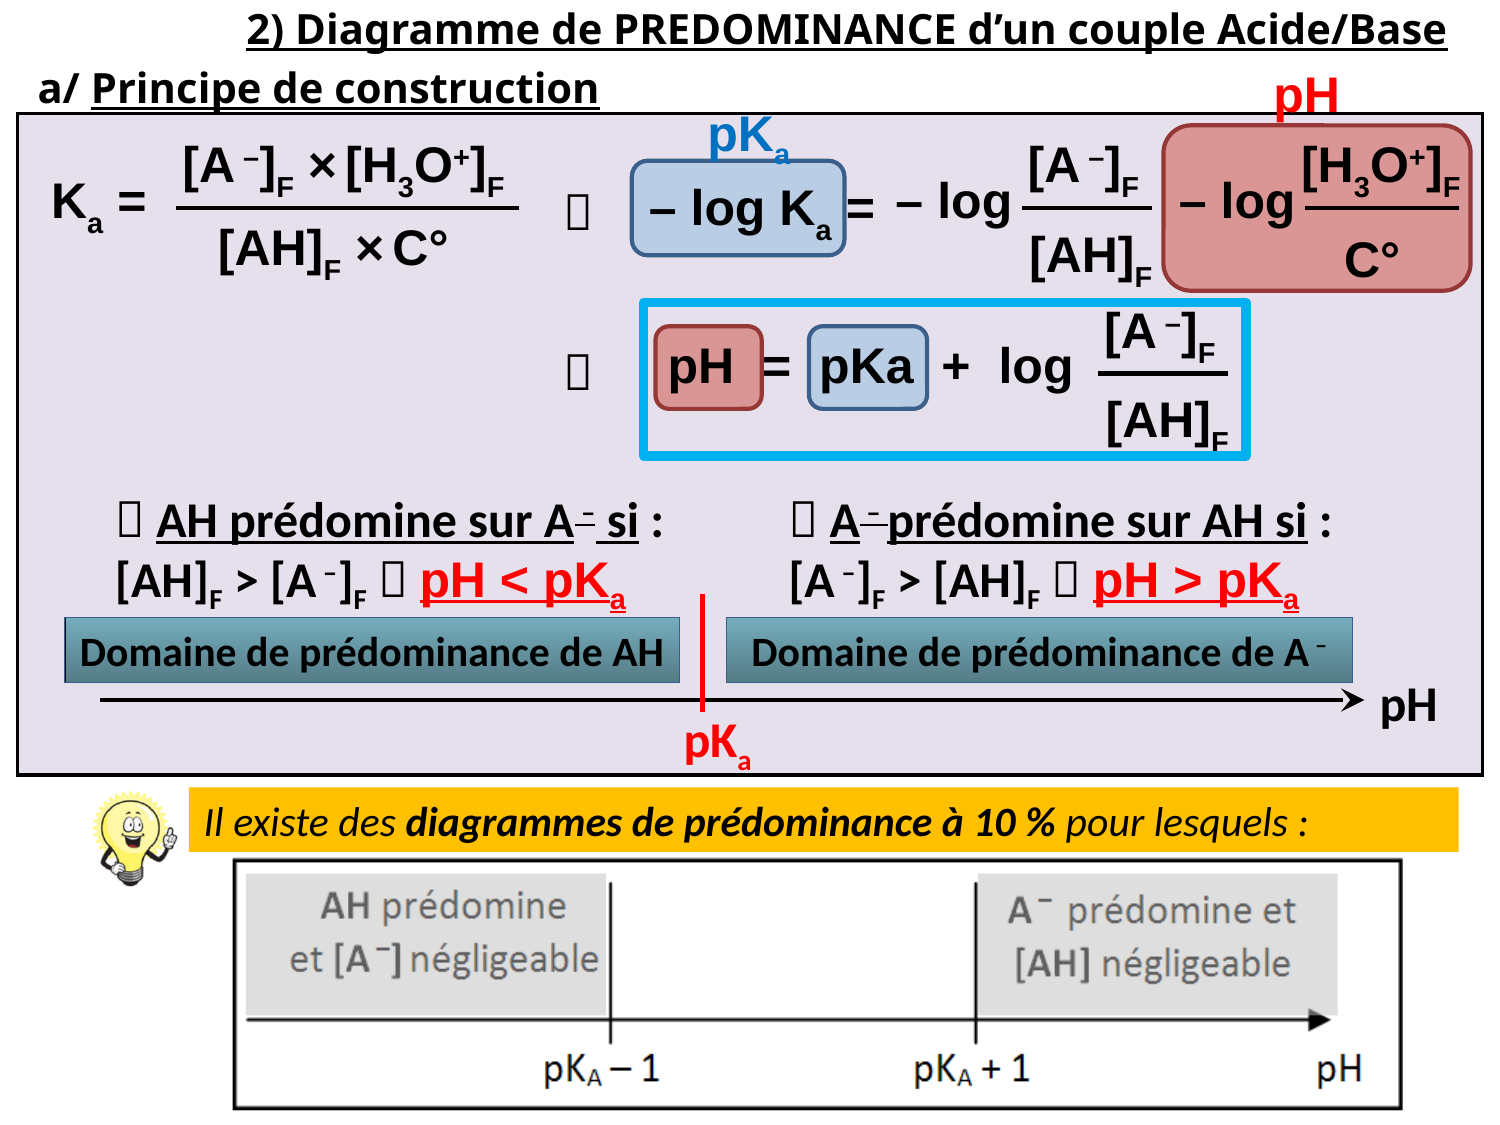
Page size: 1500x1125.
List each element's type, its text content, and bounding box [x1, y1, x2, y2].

text_box Domaine de prédominance de A – [726, 617, 1353, 683]
text_box [806, 158, 844, 167]
text_box [A –]F × [H3O+]F [167, 125, 520, 211]
text_box [642, 301, 1248, 458]
text_box – log [880, 160, 1021, 236]
text_box Domaine de prédominance de AH [64, 617, 680, 683]
text_box [1168, 211, 1473, 293]
text_box – log Ka = [634, 167, 891, 254]
text_box  [549, 172, 634, 248]
text_box pH [1258, 54, 1355, 130]
text_box Il existe des diagrammes de prédominance à 10 % pour lesquels : [188, 787, 1459, 852]
text_box [1161, 123, 1286, 215]
text_box Ka = [36, 160, 162, 247]
text_box [637, 254, 839, 258]
text_box [AH]F [1090, 458, 1244, 466]
text_box a/ Principe de construction [22, 54, 615, 120]
text_box [A –]F [1089, 290, 1231, 301]
text_box [AH]F [1014, 215, 1168, 301]
text_box pKa [668, 709, 767, 783]
text_box  [549, 333, 642, 408]
text_box [17, 113, 1483, 776]
text_box  AH prédomine sur A – si : [AH]F > [A –]F  pH < pKa [100, 479, 691, 623]
text_box pH [1364, 664, 1453, 740]
text_box  A – prédomine sur AH si : [A –]F > [AH]F  pH > pKa [773, 479, 1388, 623]
text_box [H3O+]F [1286, 125, 1476, 211]
text_box [630, 158, 692, 172]
text_box – log [1164, 160, 1311, 236]
text_box C° [1329, 219, 1416, 295]
text_box 2) Diagramme de PREDOMINANCE d’un couple Acide/Base [231, 0, 1463, 61]
text_box [AH]F × C° [203, 217, 464, 294]
text_box [A –]F [1012, 125, 1155, 211]
picture [92, 789, 178, 887]
text_box pKa [692, 94, 806, 178]
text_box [230, 855, 1407, 1112]
